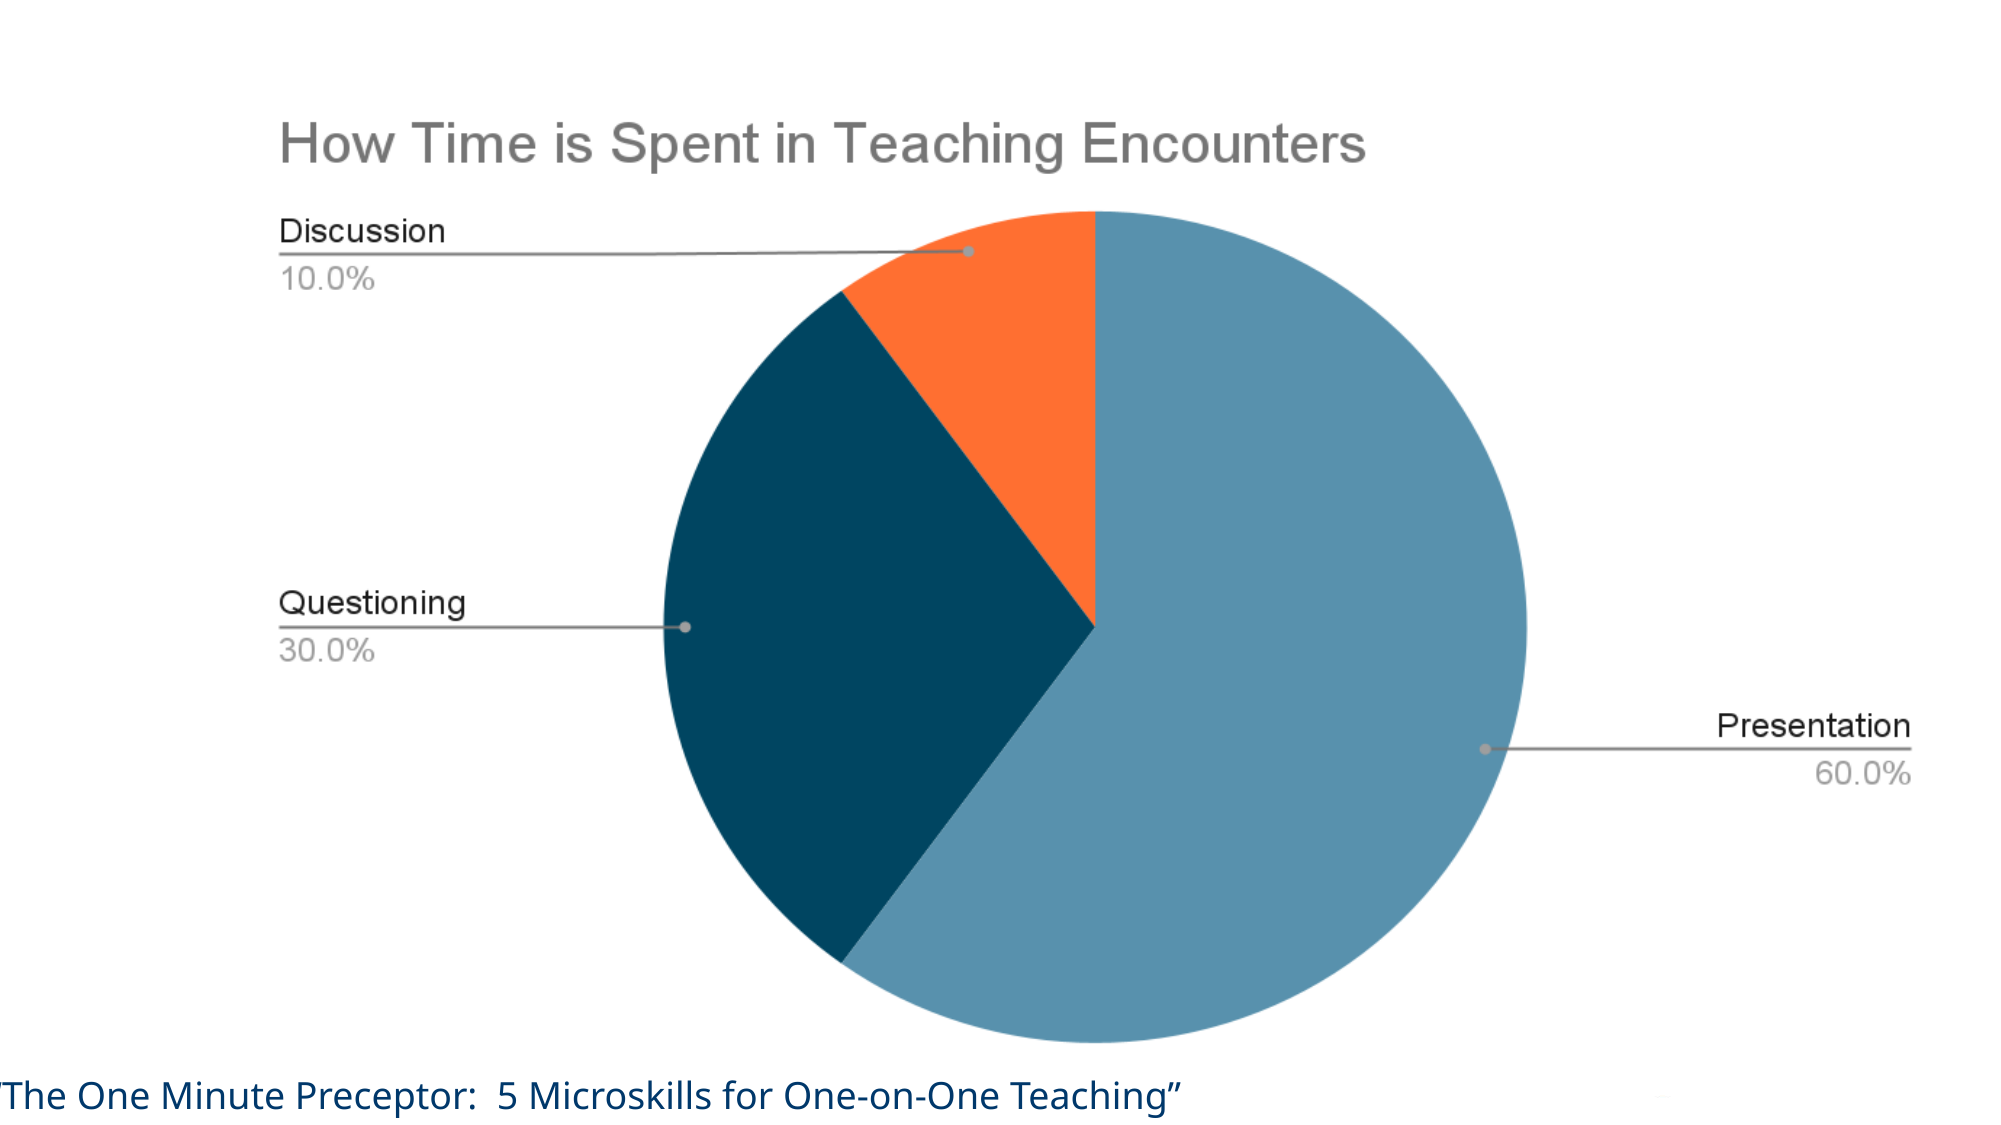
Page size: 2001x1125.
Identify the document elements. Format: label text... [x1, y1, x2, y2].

text_box “The One Minute Preceptor: 5 Microskills for One-on-One Teaching” [0, 1064, 1198, 1125]
picture [0, 0, 2001, 1125]
